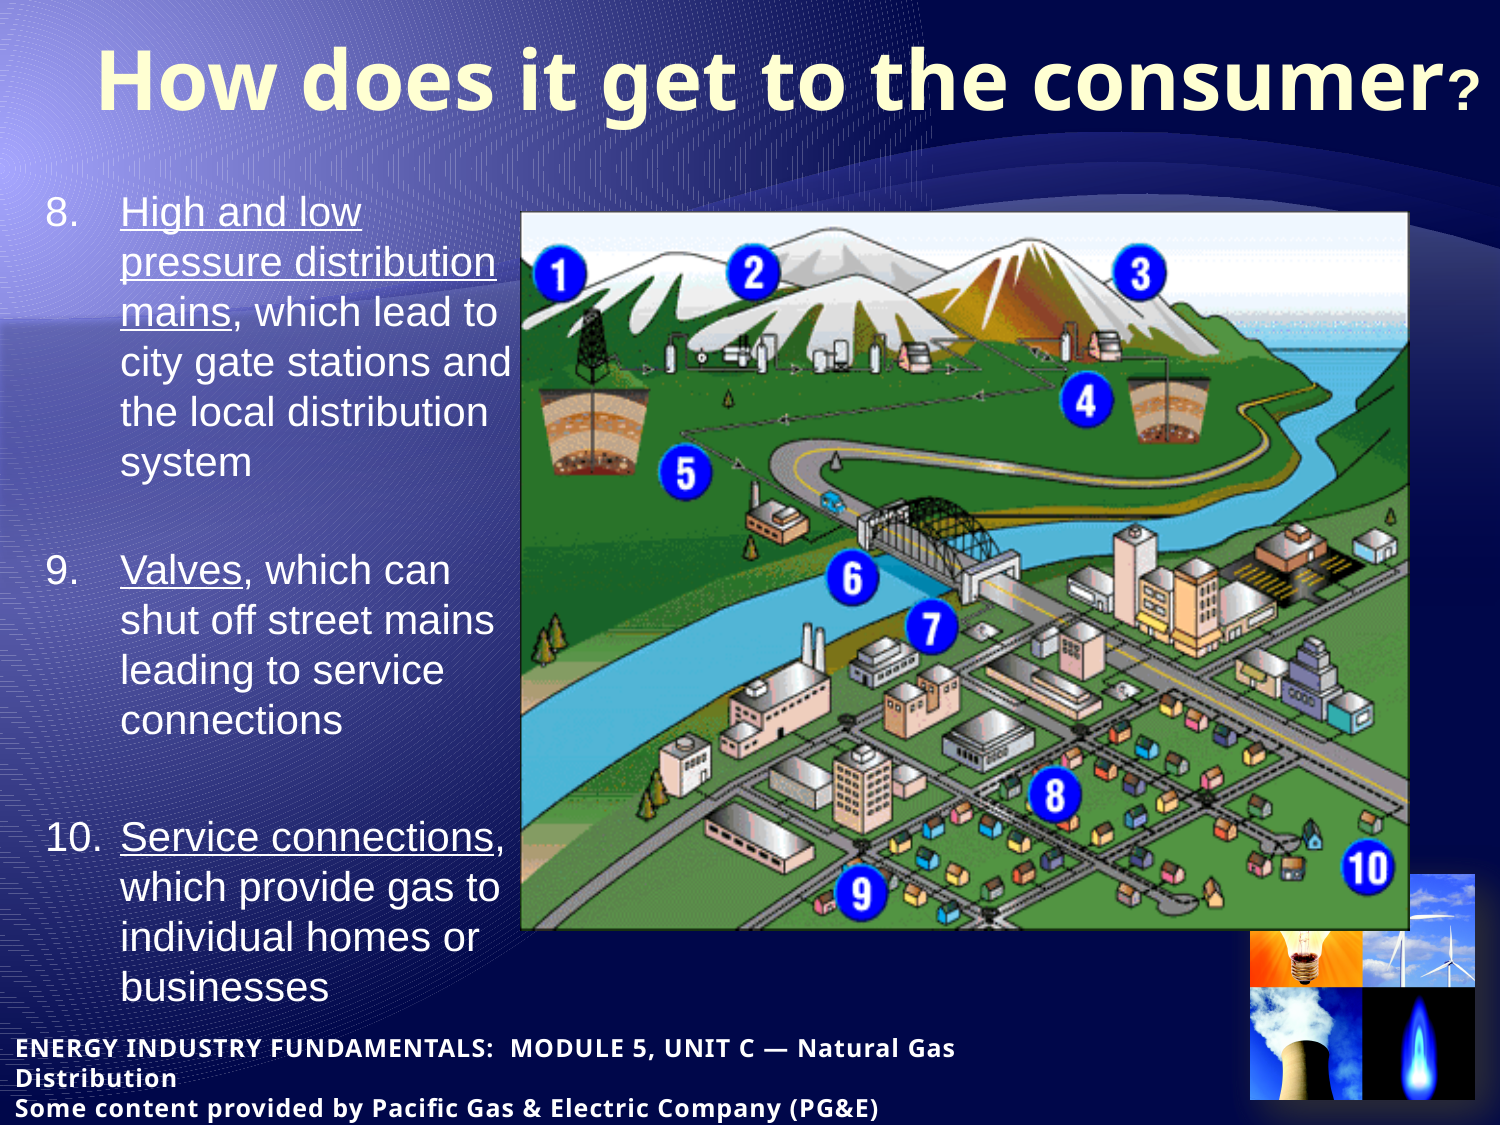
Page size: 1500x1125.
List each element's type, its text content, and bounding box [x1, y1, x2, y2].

text_box High and low pressure distribution mains, which lead to city gate stations and the local distribution system Valves, which can shut off street mains leading to service connections Service connections, which provide gas to individual homes or businesses [30, 127, 542, 1088]
text_box How does it get to the consumer? [81, 40, 1500, 115]
picture [520, 211, 1475, 1100]
